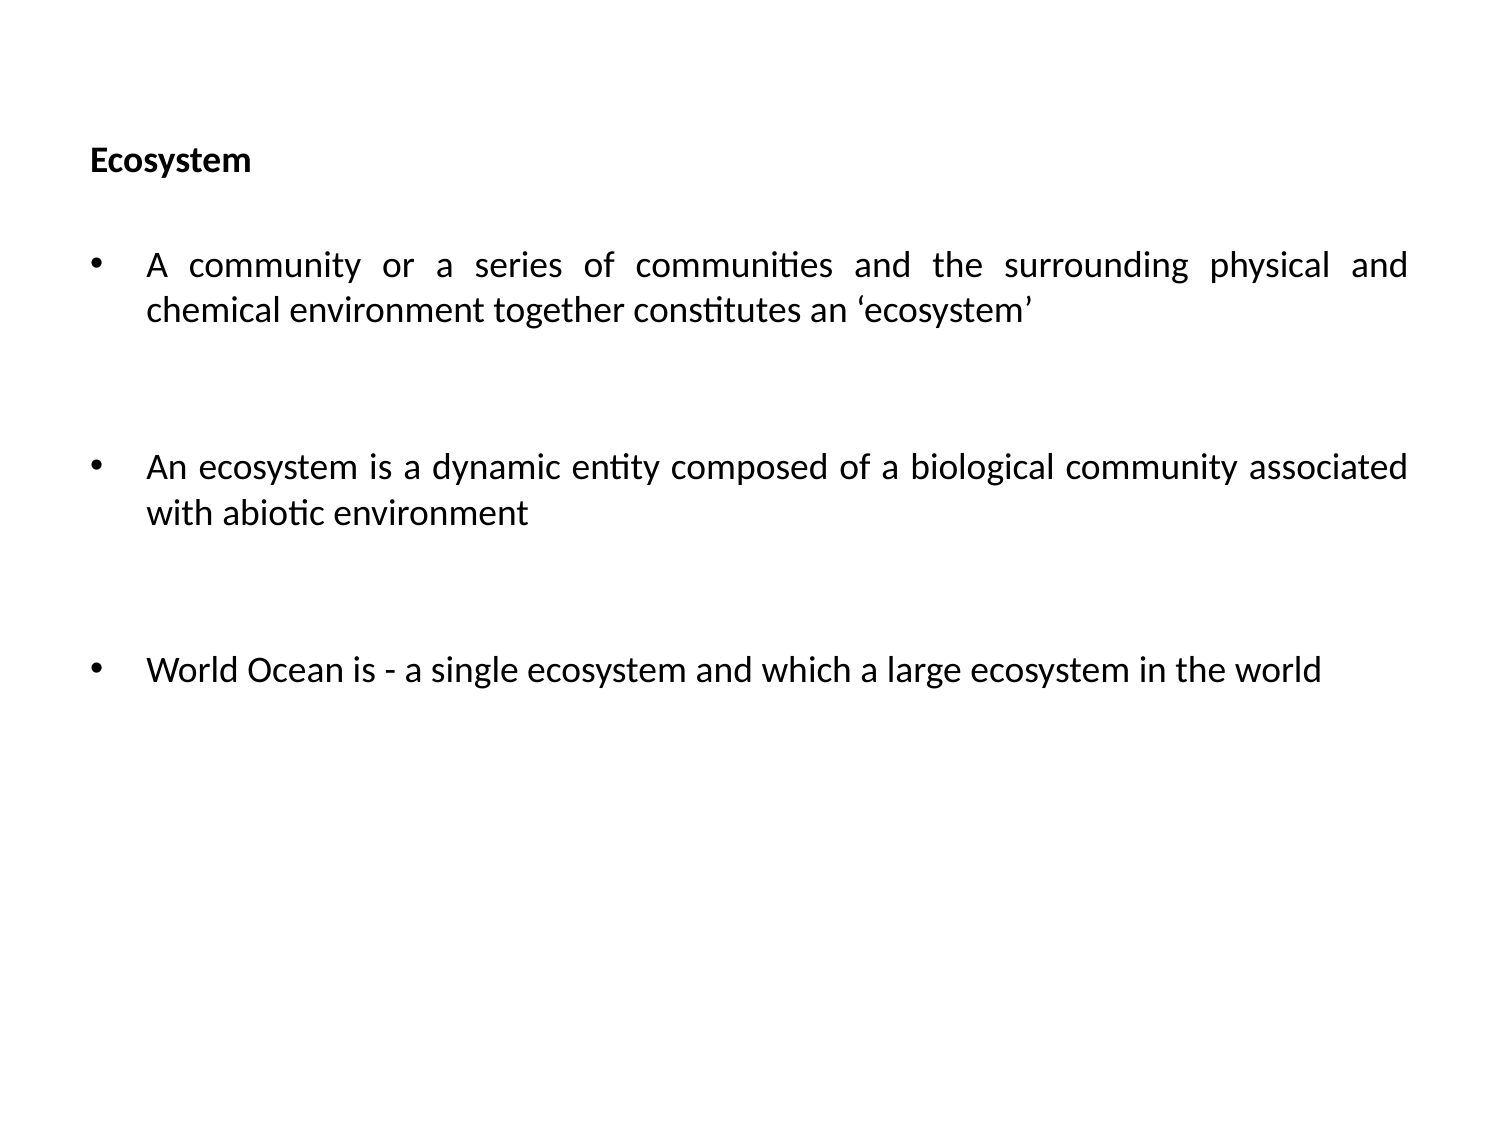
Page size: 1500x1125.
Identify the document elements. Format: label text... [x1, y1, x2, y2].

list Ecosystem A community or a series of communities and the surrounding physical and chemical environment together constitutes an ‘ecosystem’ An ecosystem is a dynamic entity composed of a biological community associated with abiotic environment World Ocean is - a single ecosystem and which a large ecosystem in the world [75, 75, 1425, 1005]
